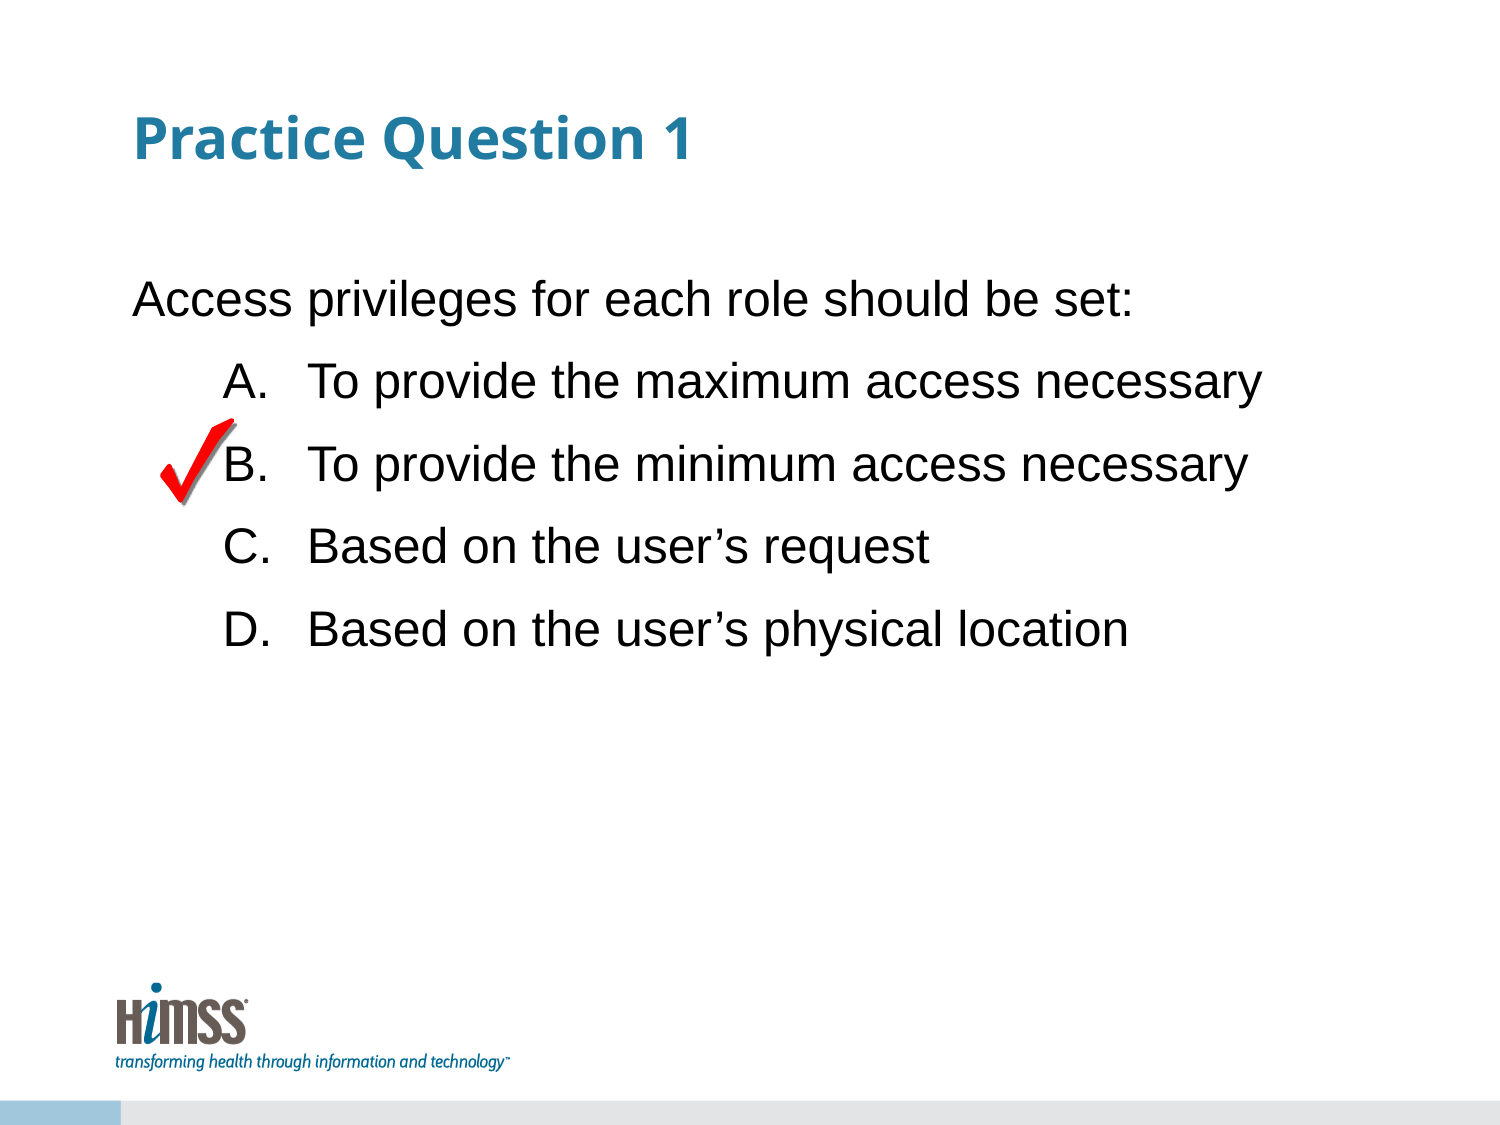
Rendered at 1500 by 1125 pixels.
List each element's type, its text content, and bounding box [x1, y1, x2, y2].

list Access privileges for each role should be set: To provide the maximum access necessary To provide the minimum access necessary Based on the user’s request Based on the user’s physical location [117, 259, 1425, 830]
picture [0, 0, 1500, 1125]
title Practice Question 1 [117, 93, 1425, 226]
text_box [162, 420, 233, 501]
